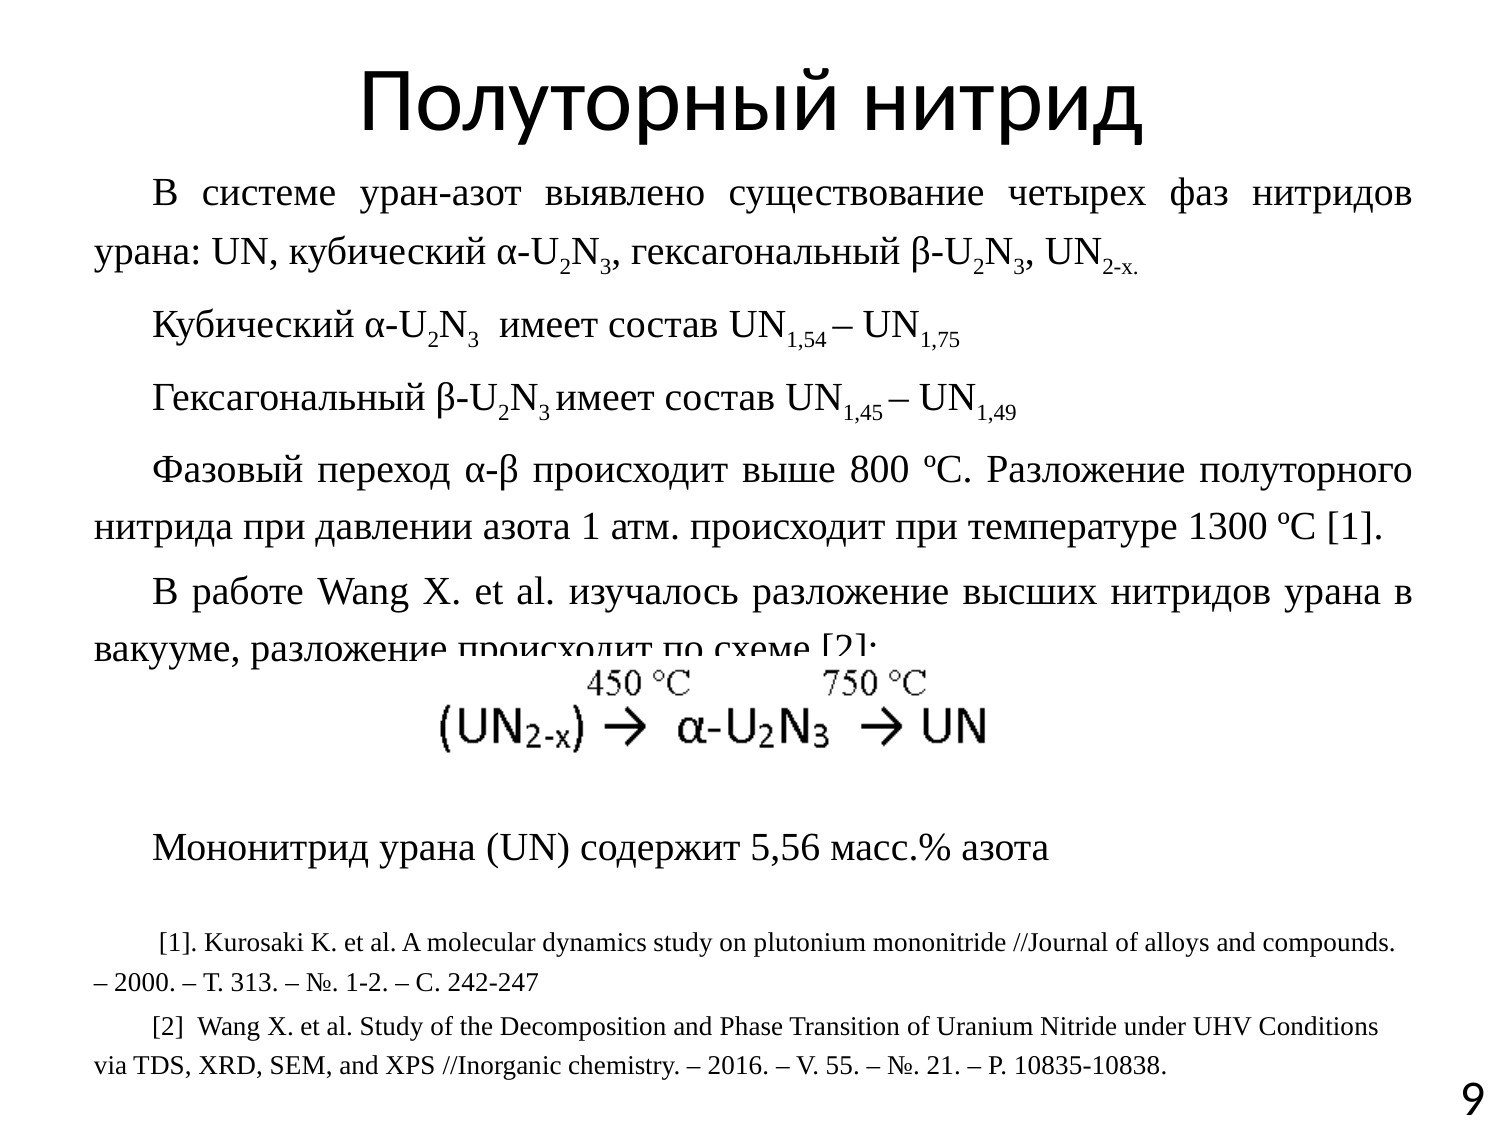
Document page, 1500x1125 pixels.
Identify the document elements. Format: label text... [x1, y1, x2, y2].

slide_number 9 [1149, 1065, 1500, 1125]
picture [418, 656, 996, 775]
title Полуторный нитрид [76, 0, 1427, 188]
list В системе уран-азот выявлено существование четырех фаз нитридов урана: UN, кубический α-U2N3, гексагональный β-U2N3, UN2-х. Кубический α-U2N3 имеет состав UN1,54 – UN1,75 Гексагональный β-U2N3 имеет состав UN1,45 – UN1,49 Фазовый переход α-β происходит выше 800 ºС. Разложение полуторного нитрида при давлении азота 1 атм. происходит при температуре 1300 ºС [1]. В работе Wang X. et al. изучалось разложение высших нитридов урана в вакууме, разложение происходит по схеме [2]: Мононитрид урана (UN) содержит 5,56 масс.% азота [1]. Kurosaki K. et al. A molecular dynamics study on plutonium mononitride //Journal of alloys and compounds. – 2000. – Т. 313. – №. 1-2. – С. 242-247 [2] Wang X. et al. Study of the Decomposition and Phase Transition of Uranium Nitride under UHV Conditions via TDS, XRD, SEM, and XPS //Inorganic chemistry. – 2016. – V. 55. – №. 21. – P. 10835-10838. [78, 149, 1429, 1106]
